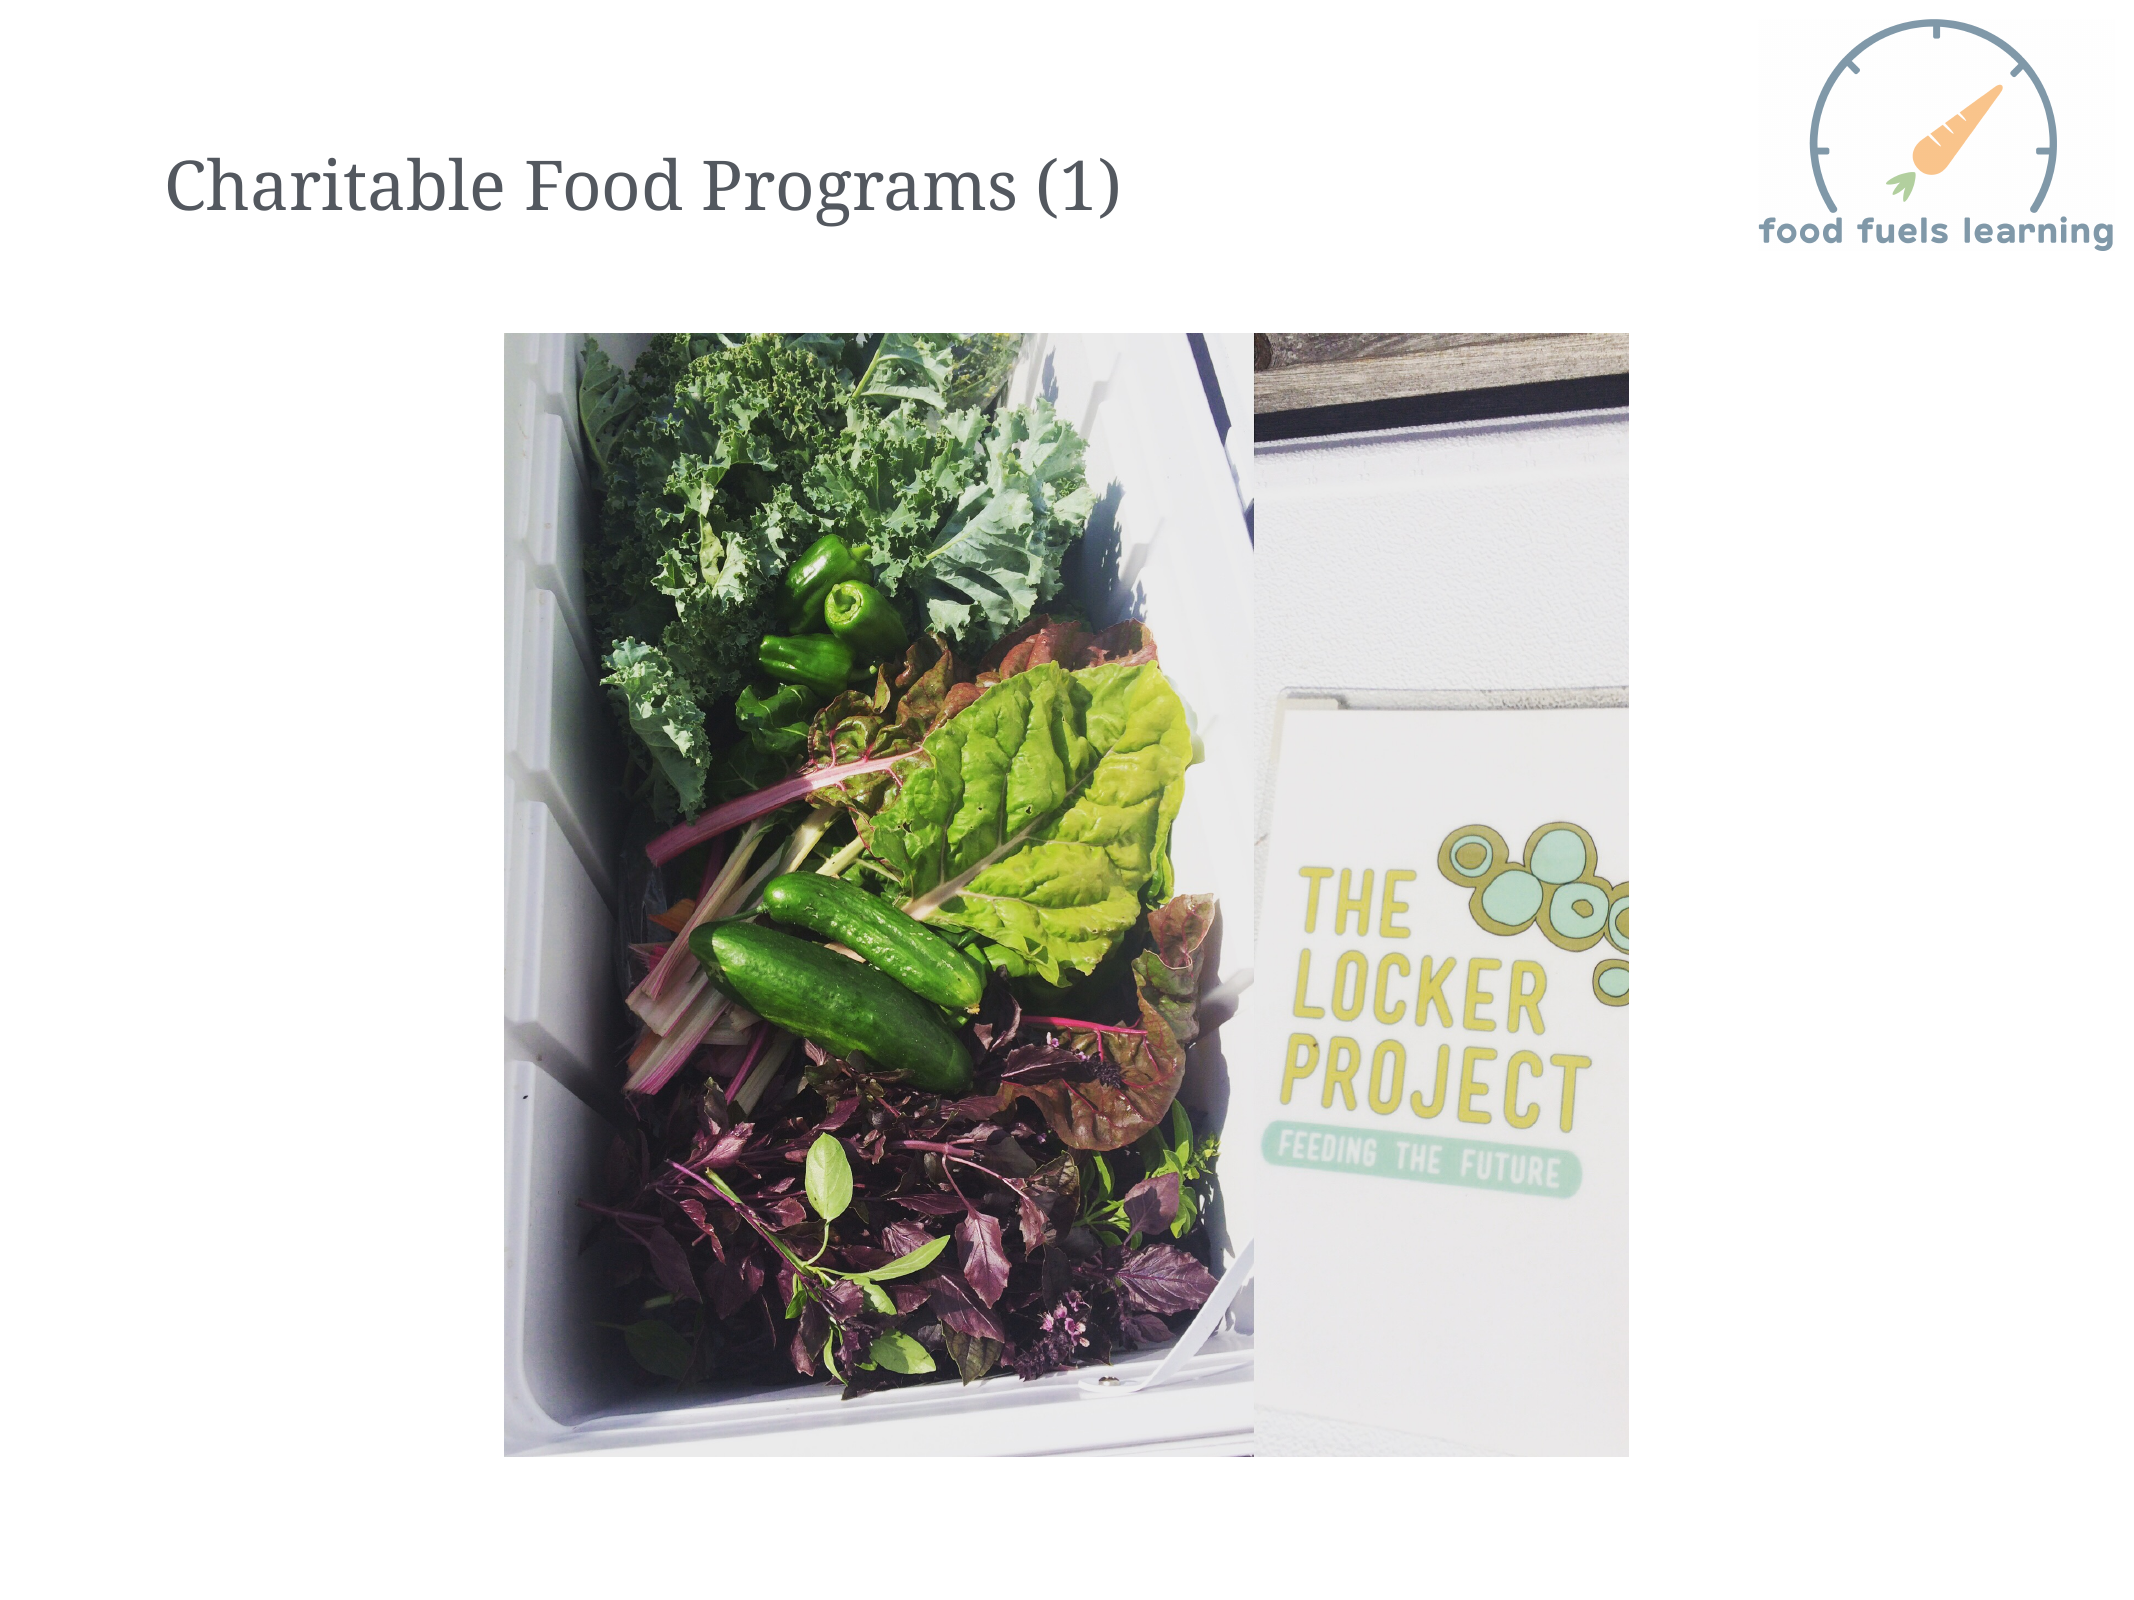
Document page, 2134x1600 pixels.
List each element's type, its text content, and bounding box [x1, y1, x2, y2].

title Charitable Food Programs (1) [156, 130, 1753, 235]
picture [1758, 19, 2116, 251]
picture [504, 333, 1629, 1458]
